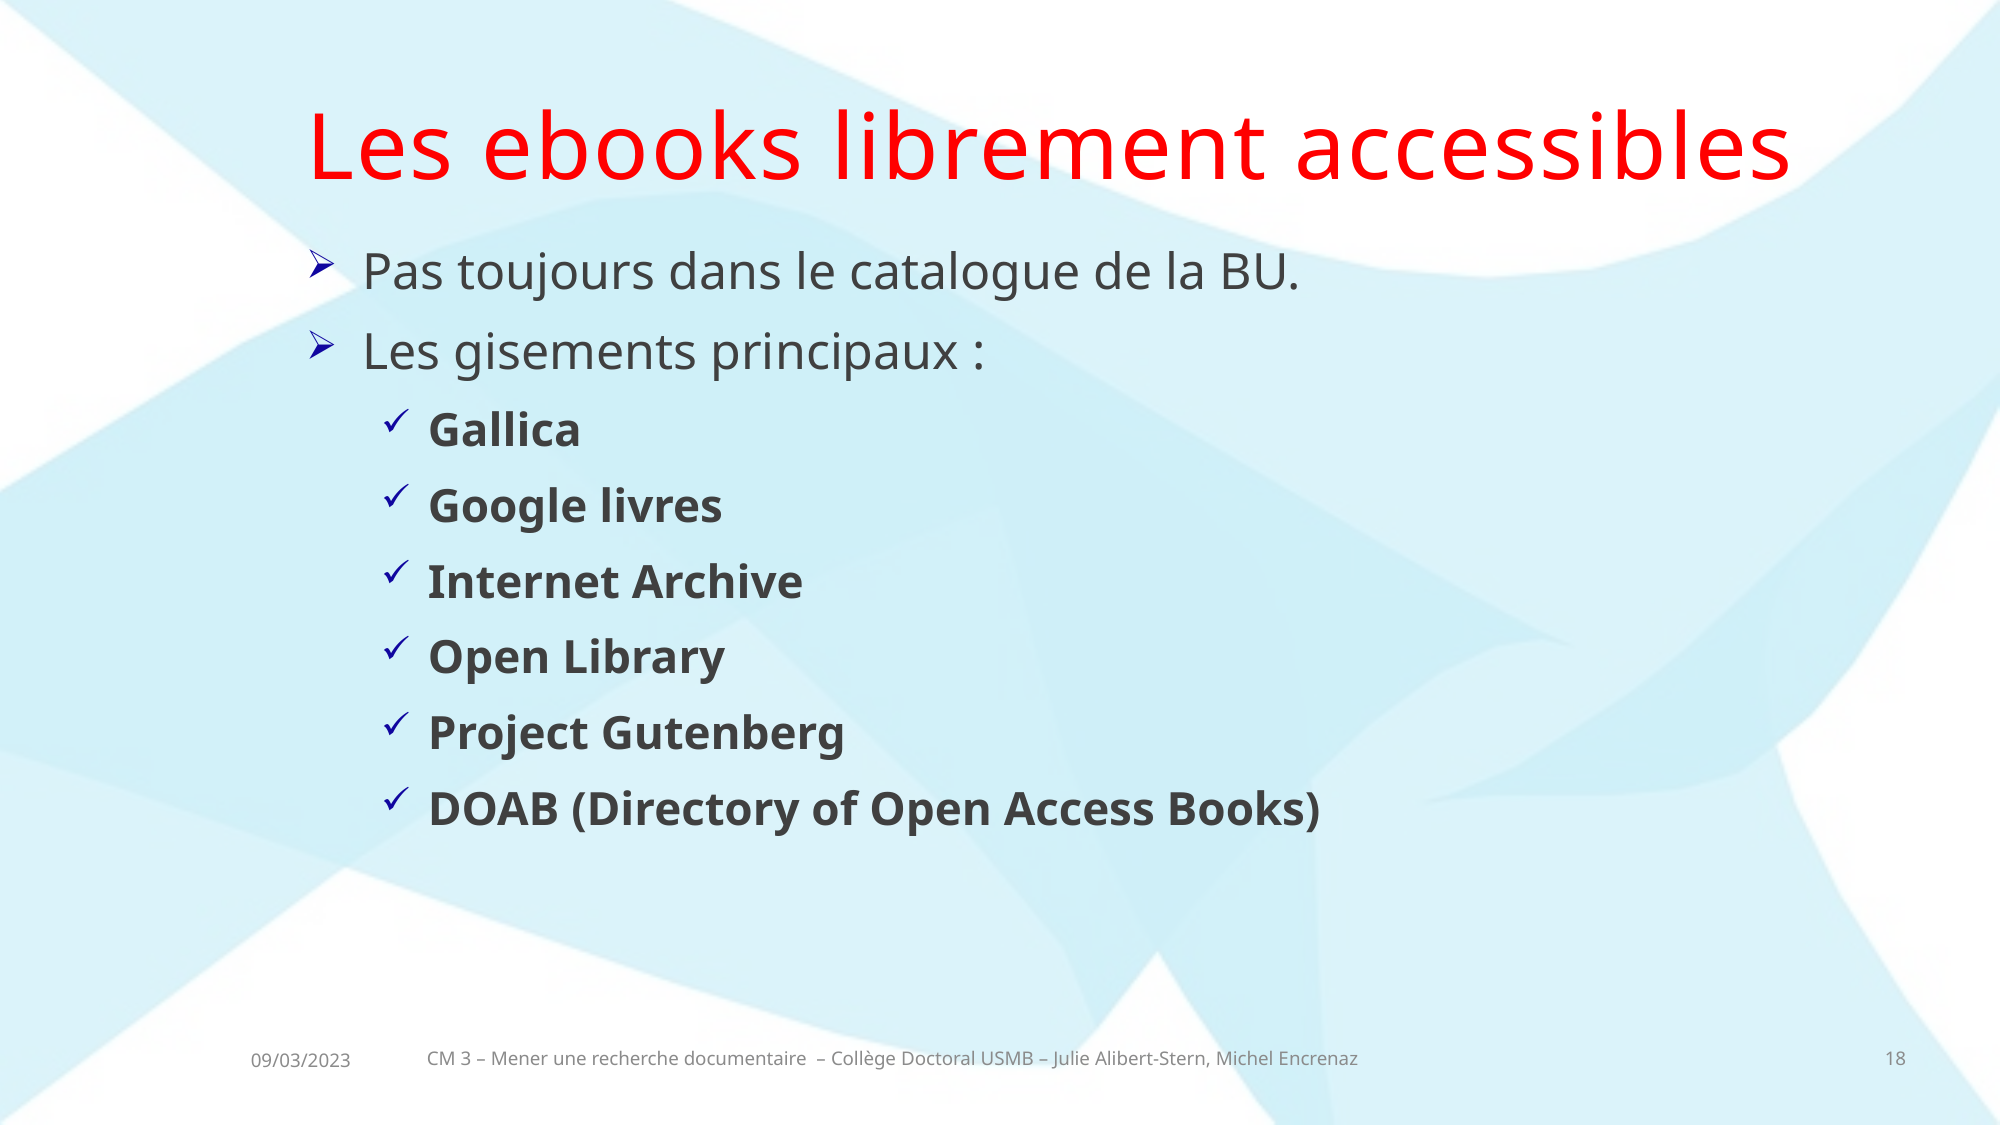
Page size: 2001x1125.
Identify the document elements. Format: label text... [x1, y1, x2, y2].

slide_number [58, 1029, 366, 1090]
slide_number 18 [1826, 1029, 1922, 1090]
title Les ebooks librement accessibles [291, 80, 1886, 205]
footer CM 3 – Mener une recherche documentaire – Collège Doctoral USMB – Julie Alibert-Stern, Michel Encrenaz [411, 1029, 1780, 1090]
list Pas toujours dans le catalogue de la BU. Les gisements principaux : Gallica Google livres Internet Archive Open Library Project Gutenberg DOAB (Directory of Open Access Books) [290, 231, 1886, 991]
